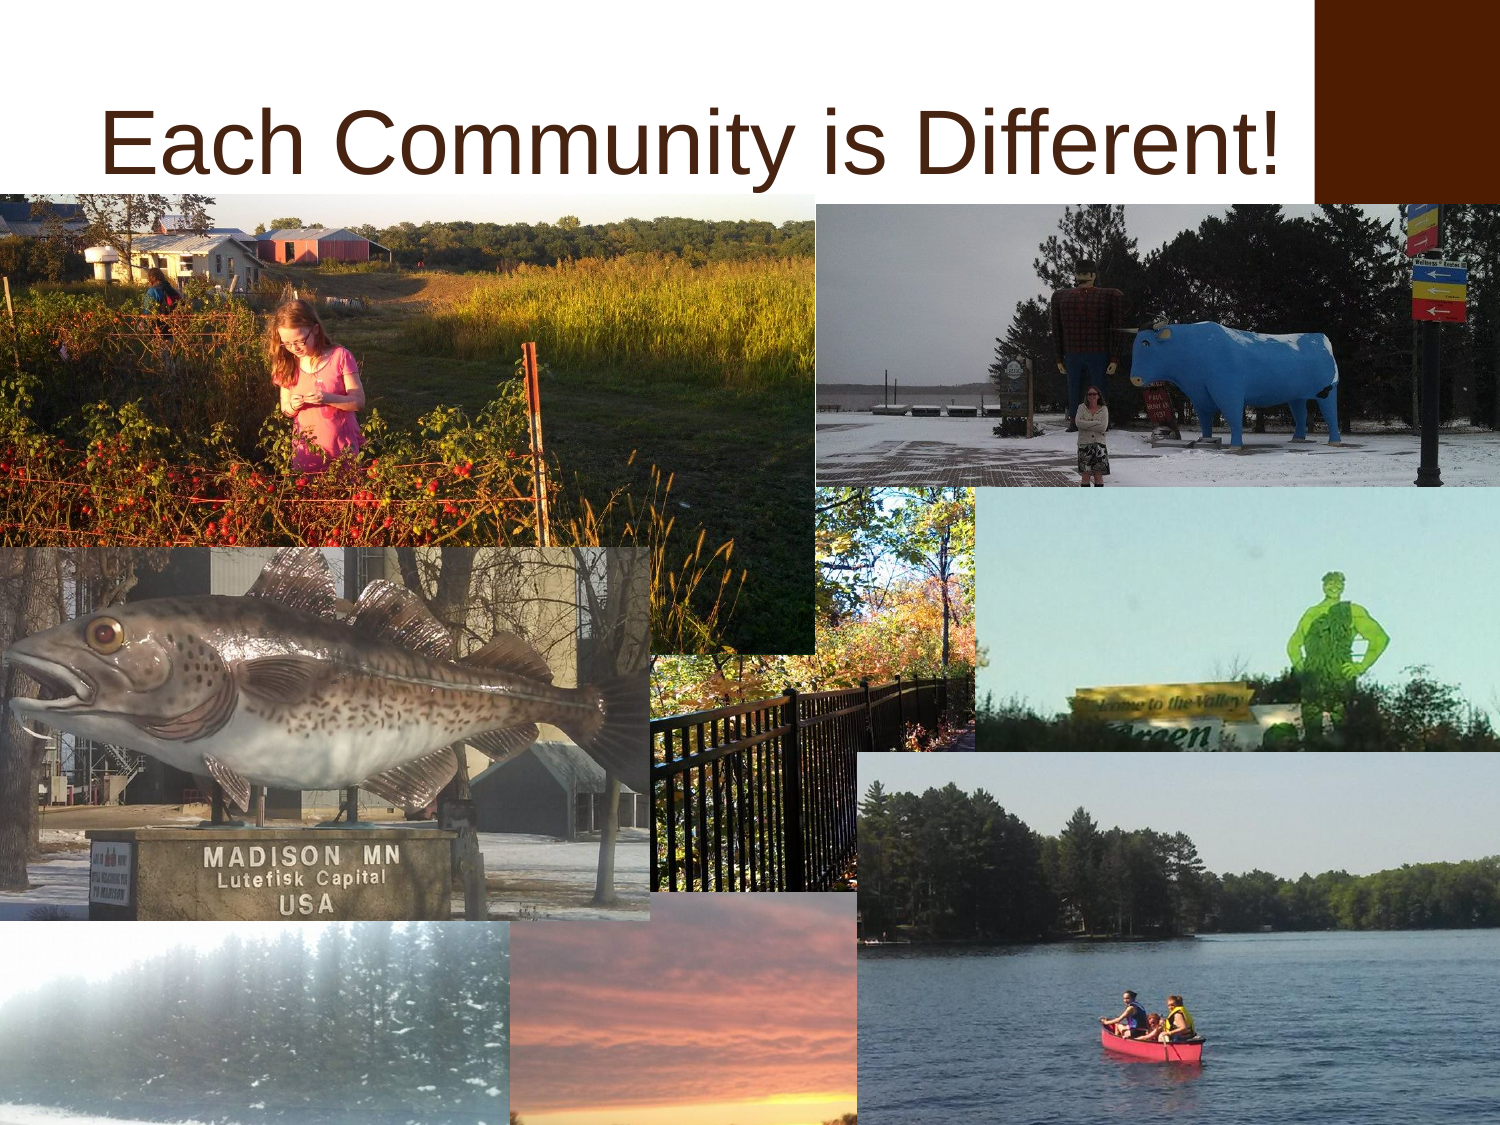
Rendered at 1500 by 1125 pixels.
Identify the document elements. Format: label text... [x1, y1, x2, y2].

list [819, 203, 1500, 486]
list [0, 547, 651, 921]
picture [1314, 0, 1500, 203]
picture [0, 193, 1500, 1125]
title Each Community is Different! [49, 43, 1334, 202]
